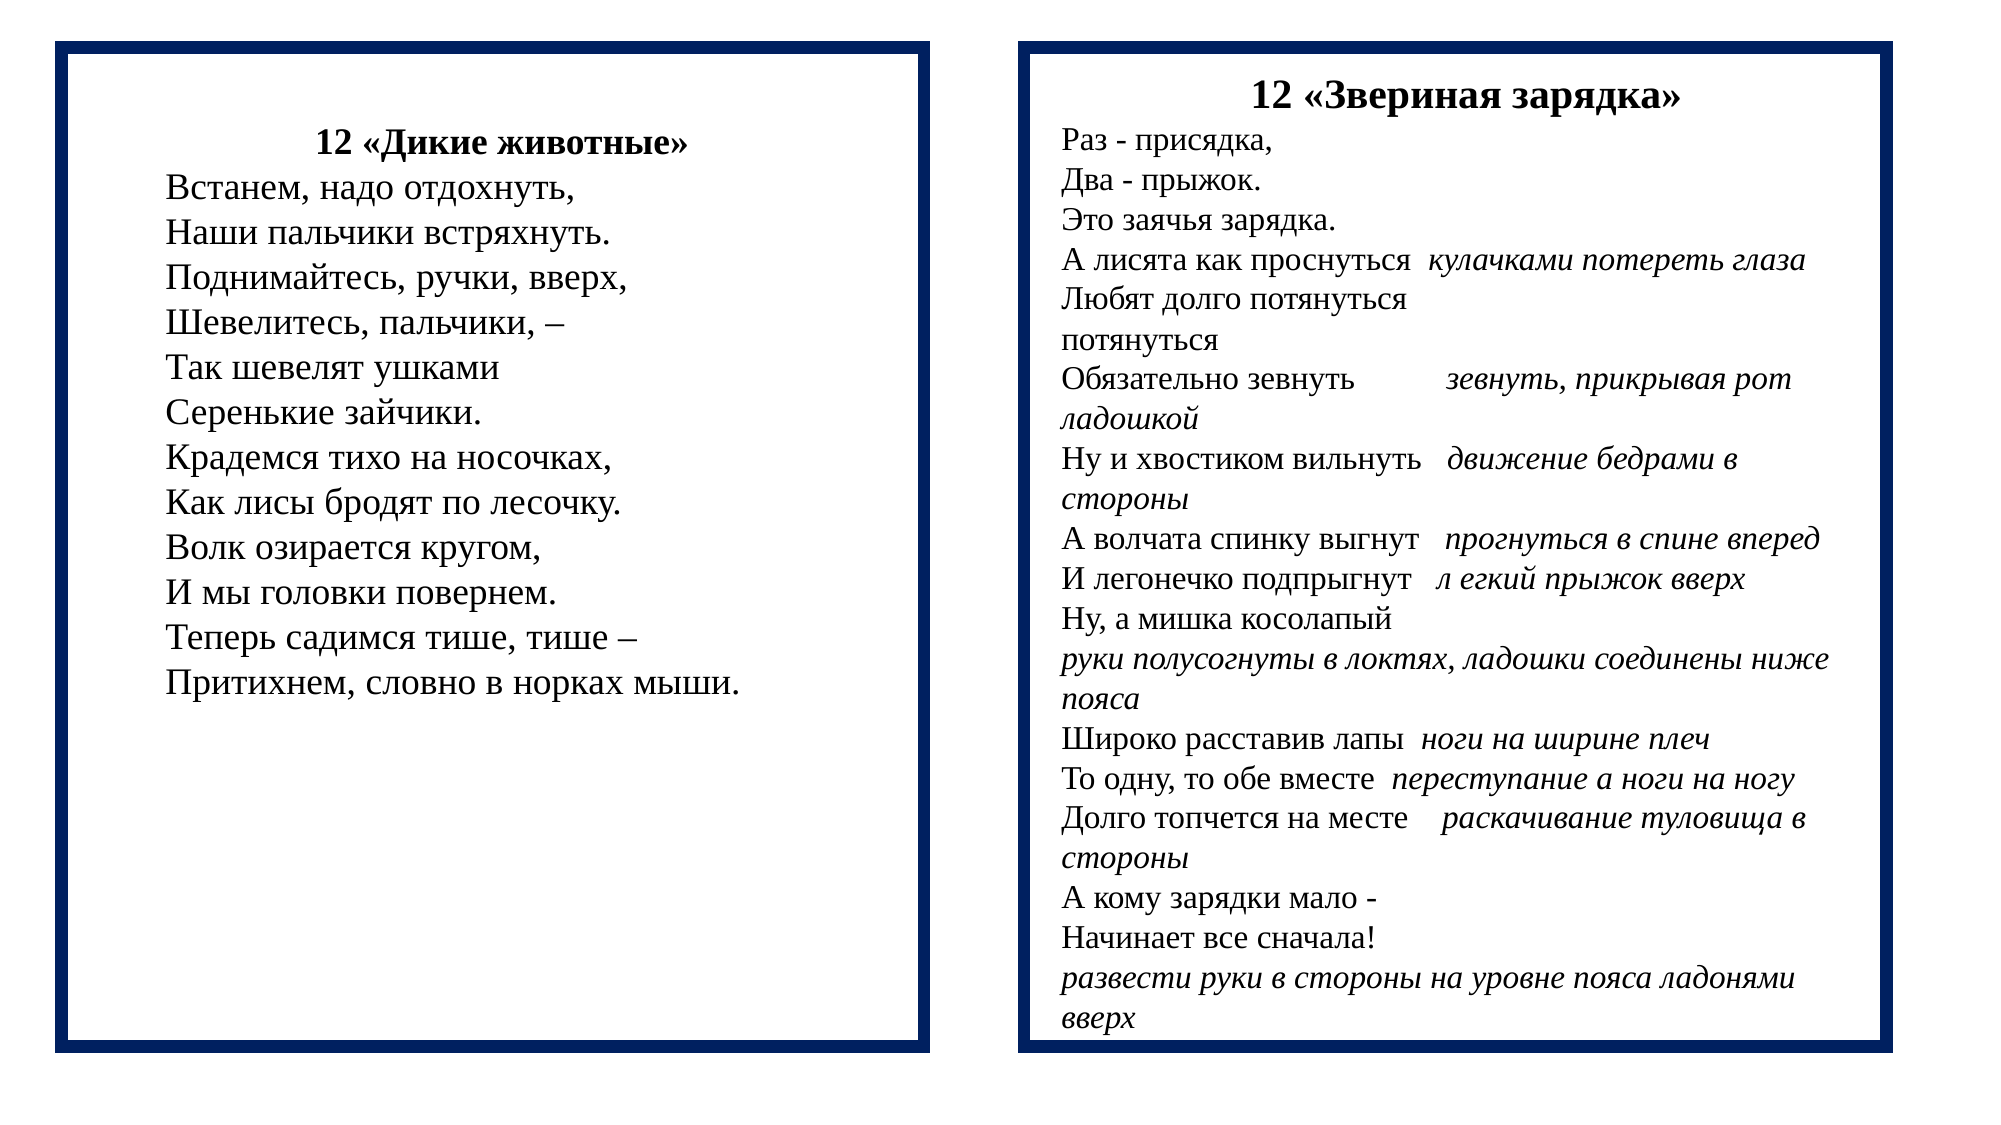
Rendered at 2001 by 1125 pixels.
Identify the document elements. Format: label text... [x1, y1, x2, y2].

text_box 12 «Дикие животные» Встанем, надо отдохнуть, Наши пальчики встряхнуть. Поднимайтесь, ручки, вверх, Шевелитесь, пальчики, – Так шевелят ушками Серенькие зайчики. Крадемся тихо на носочках, Как лисы бродят по лесочку. Волк озирается кругом, И мы головки повернем. Теперь садимся тише, тише – Притихнем, словно в норках мыши. [150, 109, 854, 710]
text_box [60, 47, 925, 1047]
text_box 12 «Звериная зарядка» Раз - присядка, Два - прыжок. Это заячья зарядка. А лисята как проснуться кулачками потереть глаза Любят долго потянуться потянуться Обязательно зевнуть зевнуть, прикрывая рот ладошкой Ну и хвостиком вильнуть движение бедрами в стороны А волчата спинку выгнут прогнуться в спине вперед И легонечко подпрыгнут л егкий прыжок вверх Ну, а мишка косолапый руки полусогнуты в локтях, ладошки соединены ниже пояса Широко расставив лапы ноги на ширине плеч То одну, то обе вместе переступание а ноги на ногу Долго топчется на месте раскачивание туловища в стороны А кому зарядки мало - Начинает все сначала! развести руки в стороны на уровне пояса ладонями вверх [1046, 59, 1887, 1043]
text_box [1023, 47, 1887, 1047]
